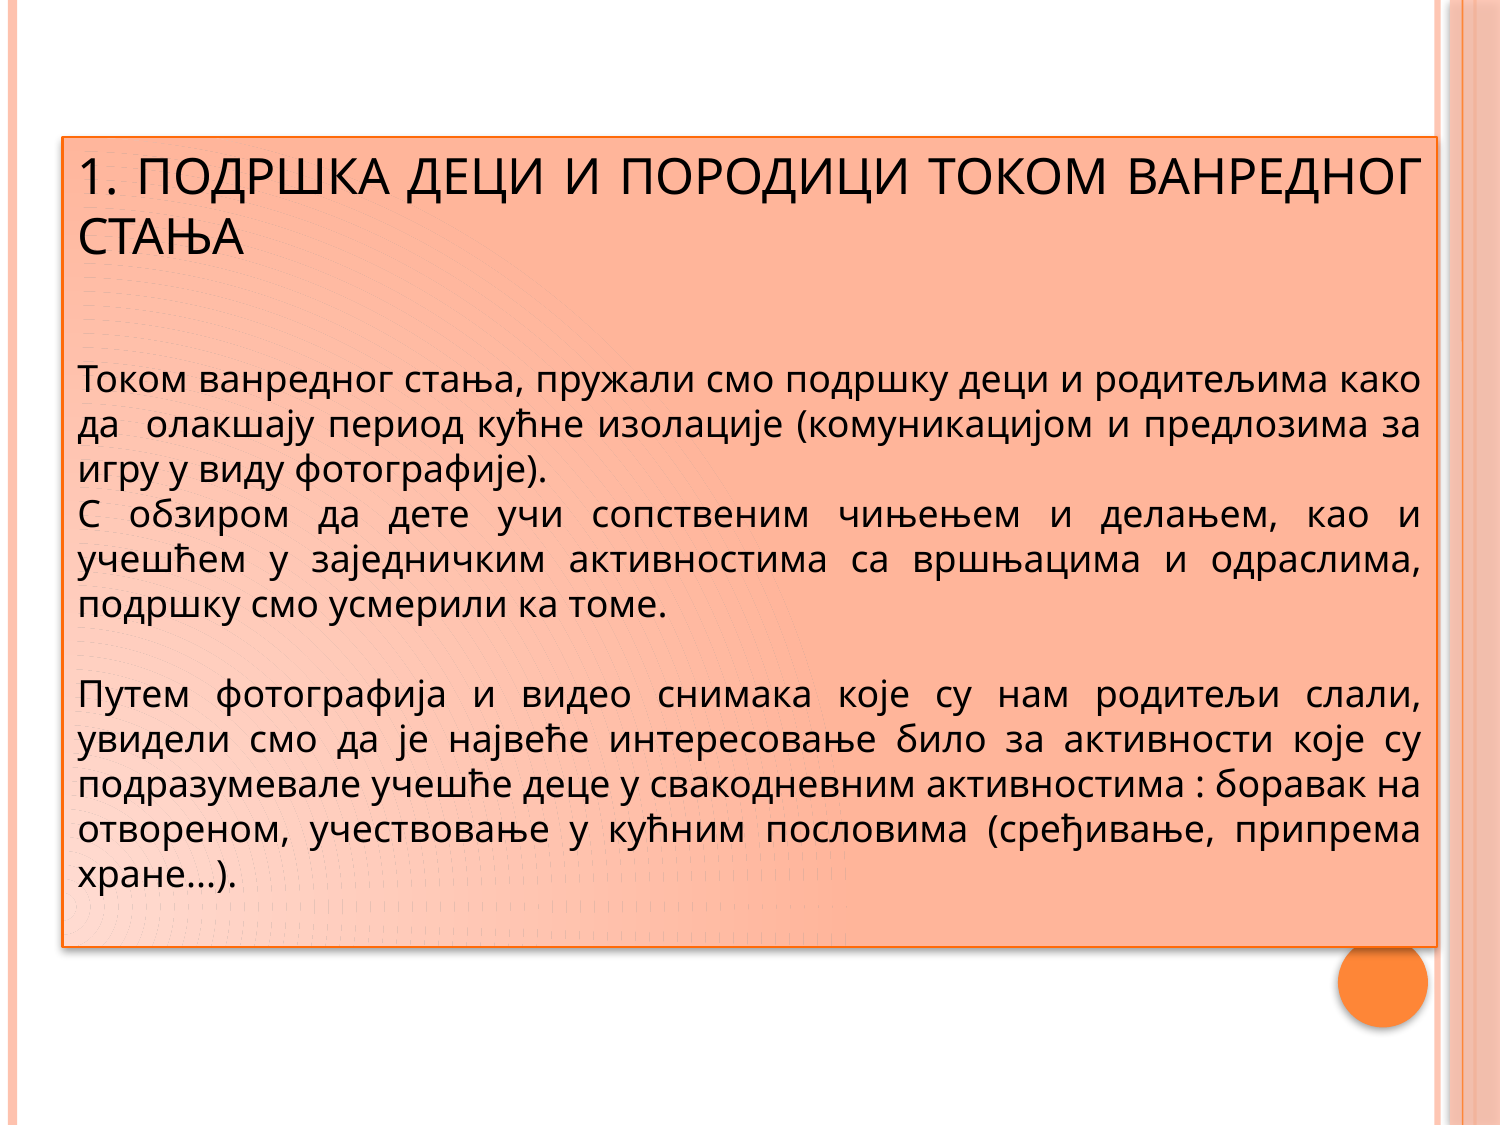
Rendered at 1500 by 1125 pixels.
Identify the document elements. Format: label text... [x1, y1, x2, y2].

text_box 1. ПОДРШКА ДЕЦИ И ПОРОДИЦИ ТОКОМ ВАНРЕДНОГ СТАЊА Током ванредног стања, пружали смо подршку деци и родитељима како да олакшају период кућне изолације (комуникацијом и предлозима за игру у виду фотографије). С обзиром да дете учи сопственим чињењем и делањем, као и учешћем у заједничким активностима са вршњацима и одраслима, подршку смо усмерили ка томе. Путем фотографија и видео снимака које су нам родитељи слали, увидели смо да је највеће интересовање било за активности које су подразумевале учешће деце у свакодневним активностима : боравак на отвореном, учествовање у кућним пословима (сређивање, припрема хране...). [61, 136, 1438, 948]
